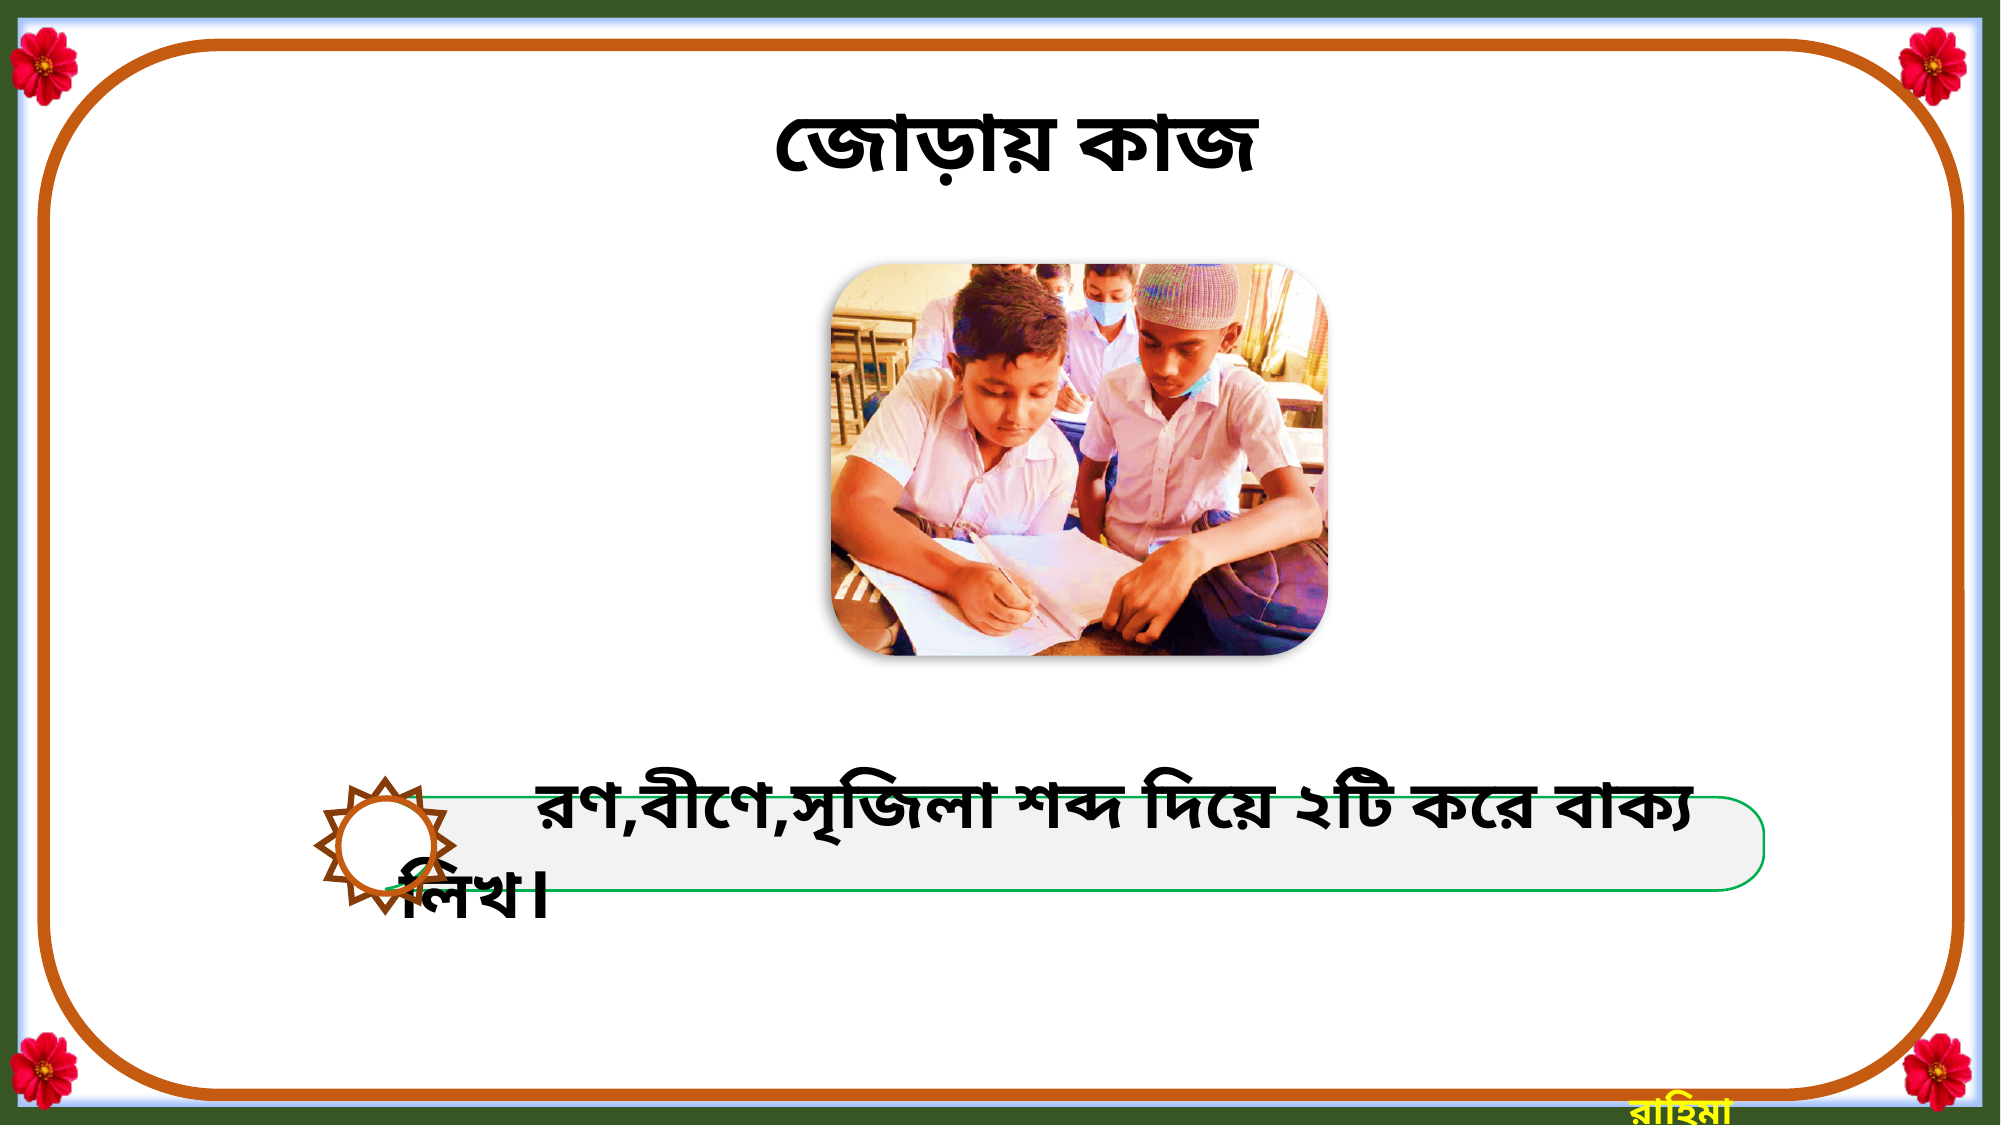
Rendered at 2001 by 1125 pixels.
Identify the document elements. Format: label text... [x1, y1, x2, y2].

picture [1891, 23, 1975, 111]
picture [2, 23, 86, 111]
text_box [318, 780, 1764, 911]
text_box জোড়ায় কাজ [758, 81, 1296, 196]
picture [1895, 1029, 1980, 1117]
picture [2, 1028, 86, 1115]
picture [831, 263, 1329, 656]
